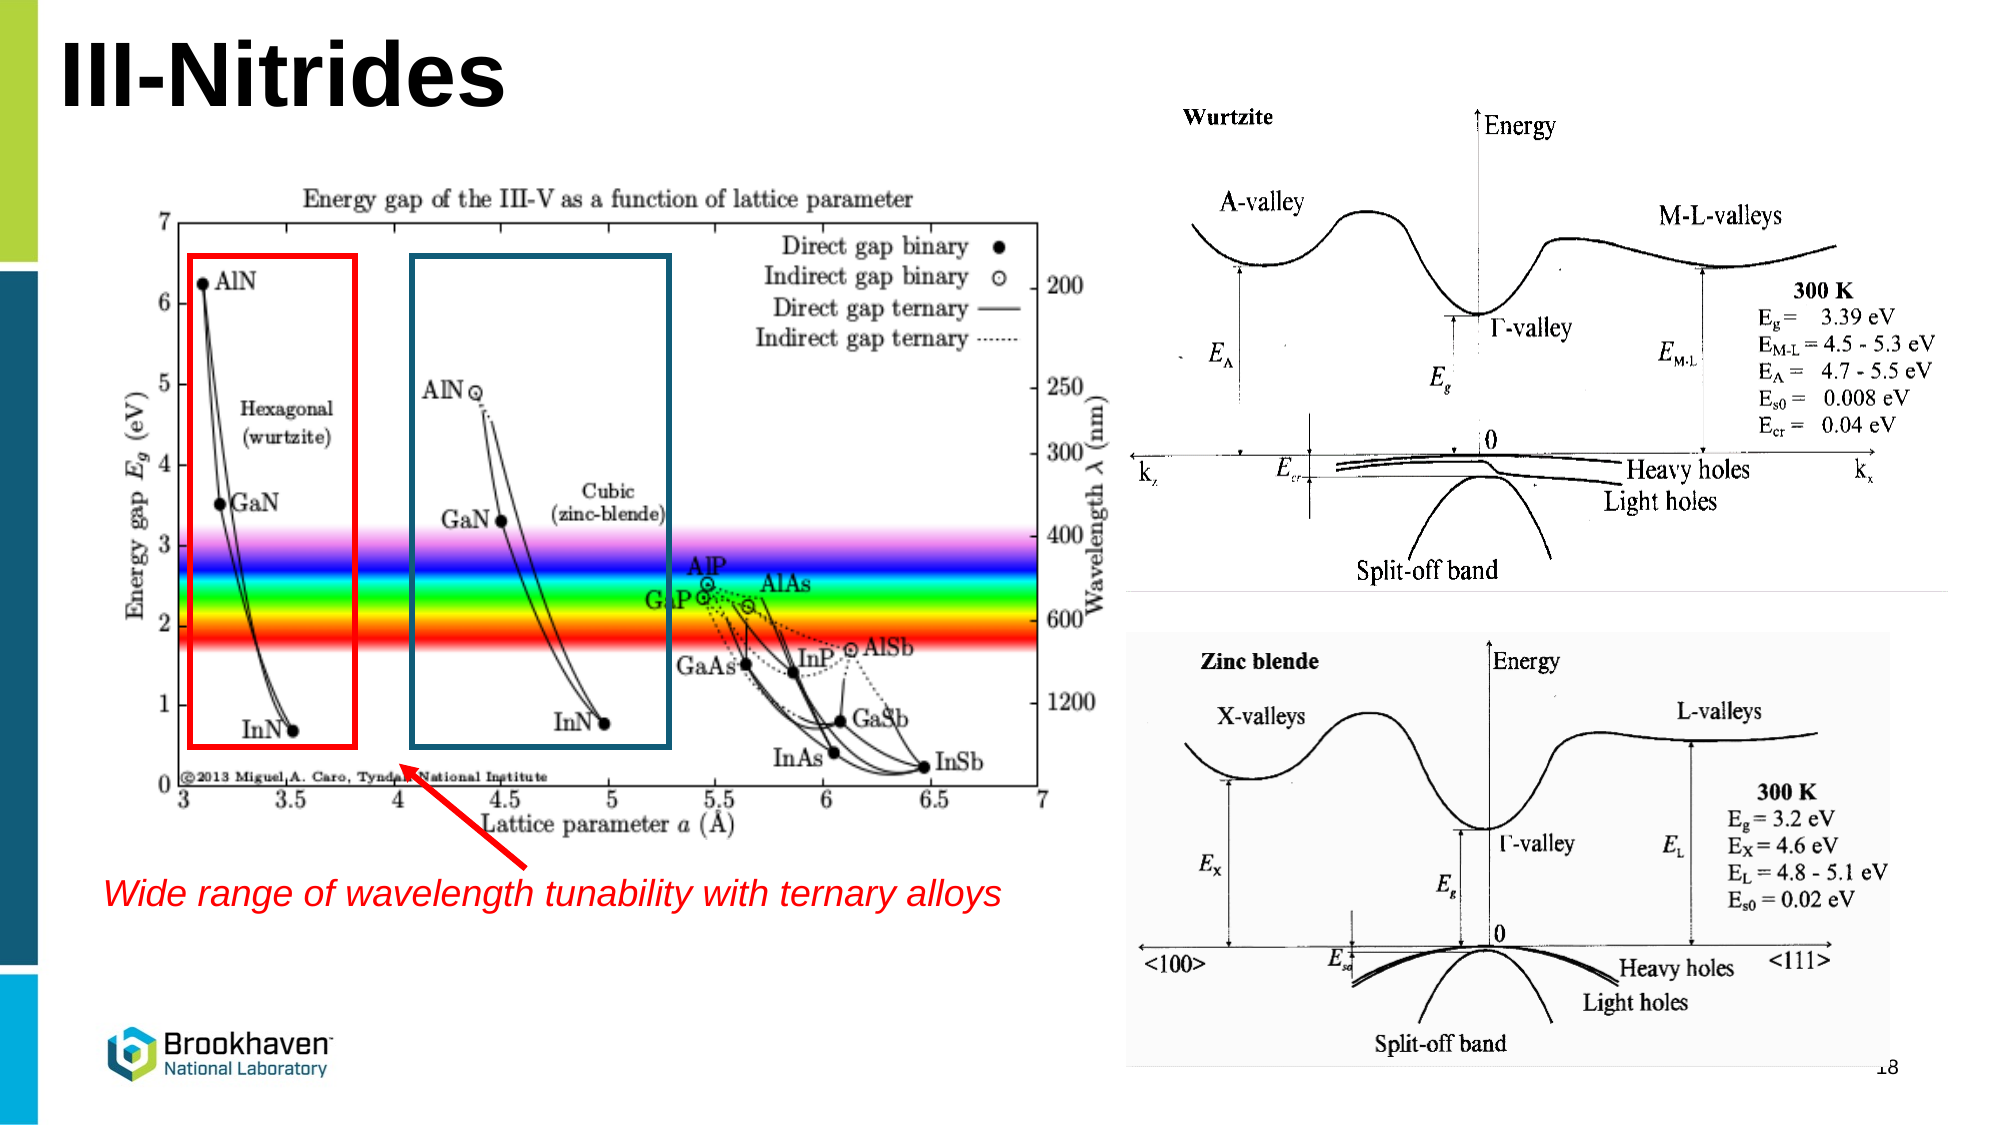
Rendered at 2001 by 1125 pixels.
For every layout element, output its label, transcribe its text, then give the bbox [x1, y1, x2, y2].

title III-Nitrides [44, 3, 1858, 150]
picture [0, 0, 2001, 1125]
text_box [93, 187, 1110, 923]
slide_number 18 [1835, 1036, 1907, 1097]
